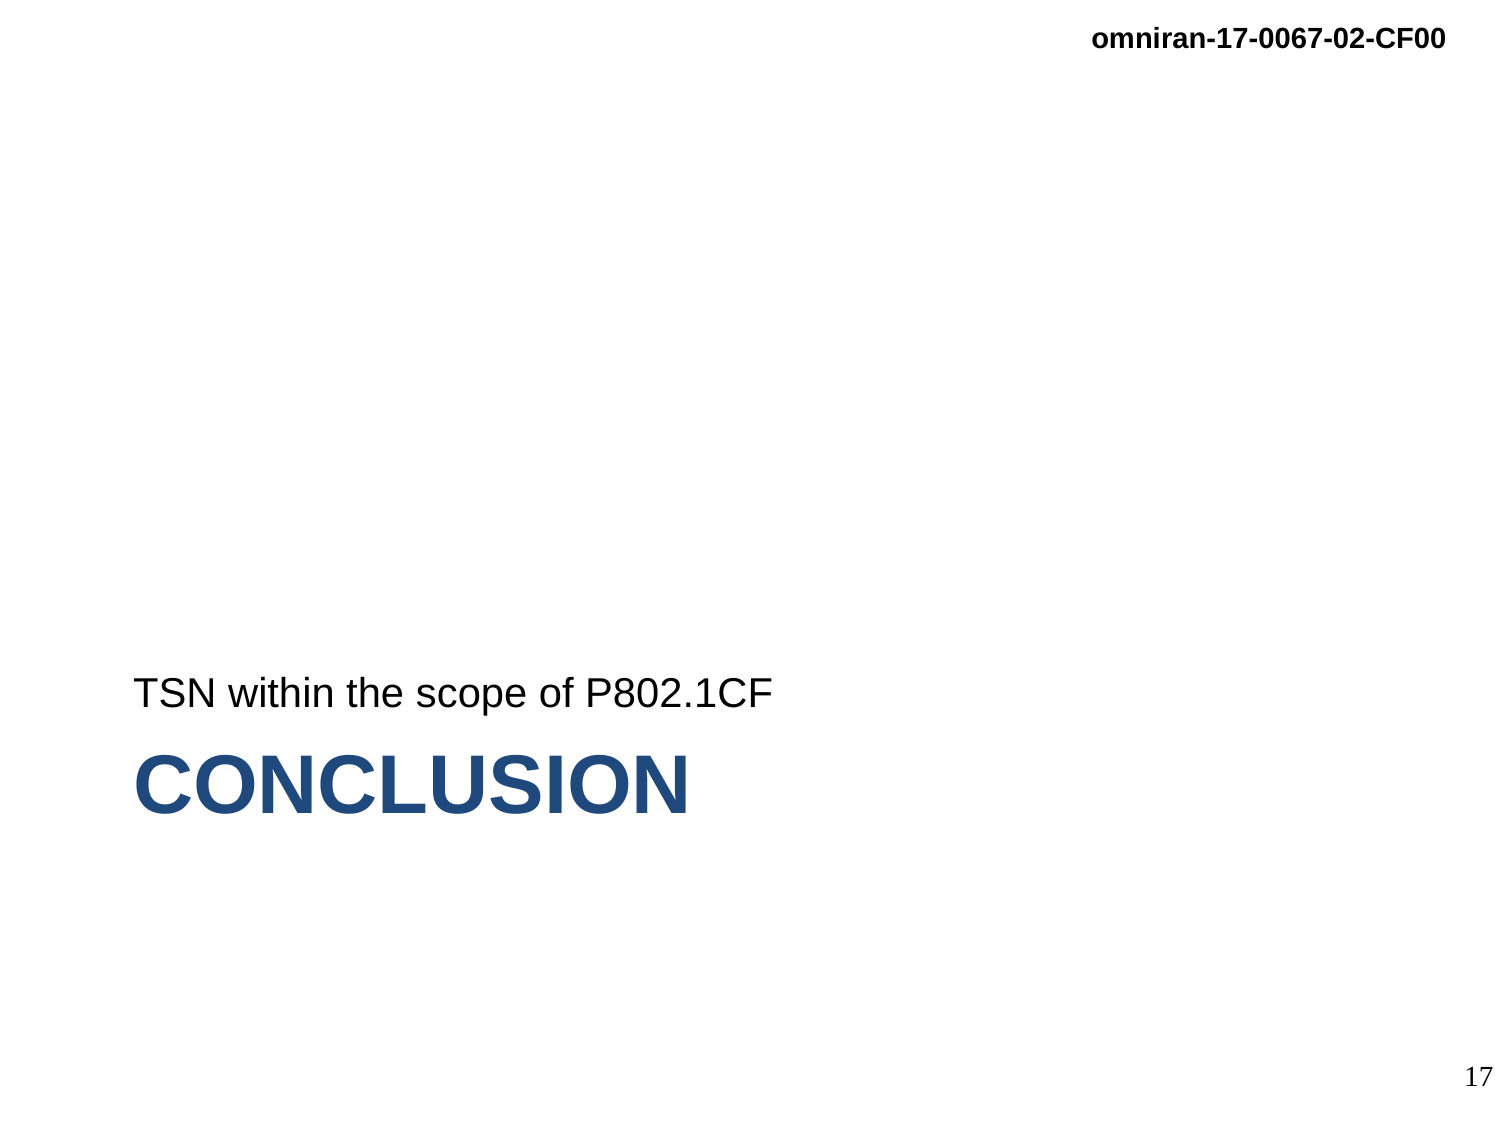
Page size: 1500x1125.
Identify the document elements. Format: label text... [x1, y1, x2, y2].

title Conclusion [118, 723, 1394, 947]
list TSN within the scope of P802.1CF [118, 476, 1394, 723]
